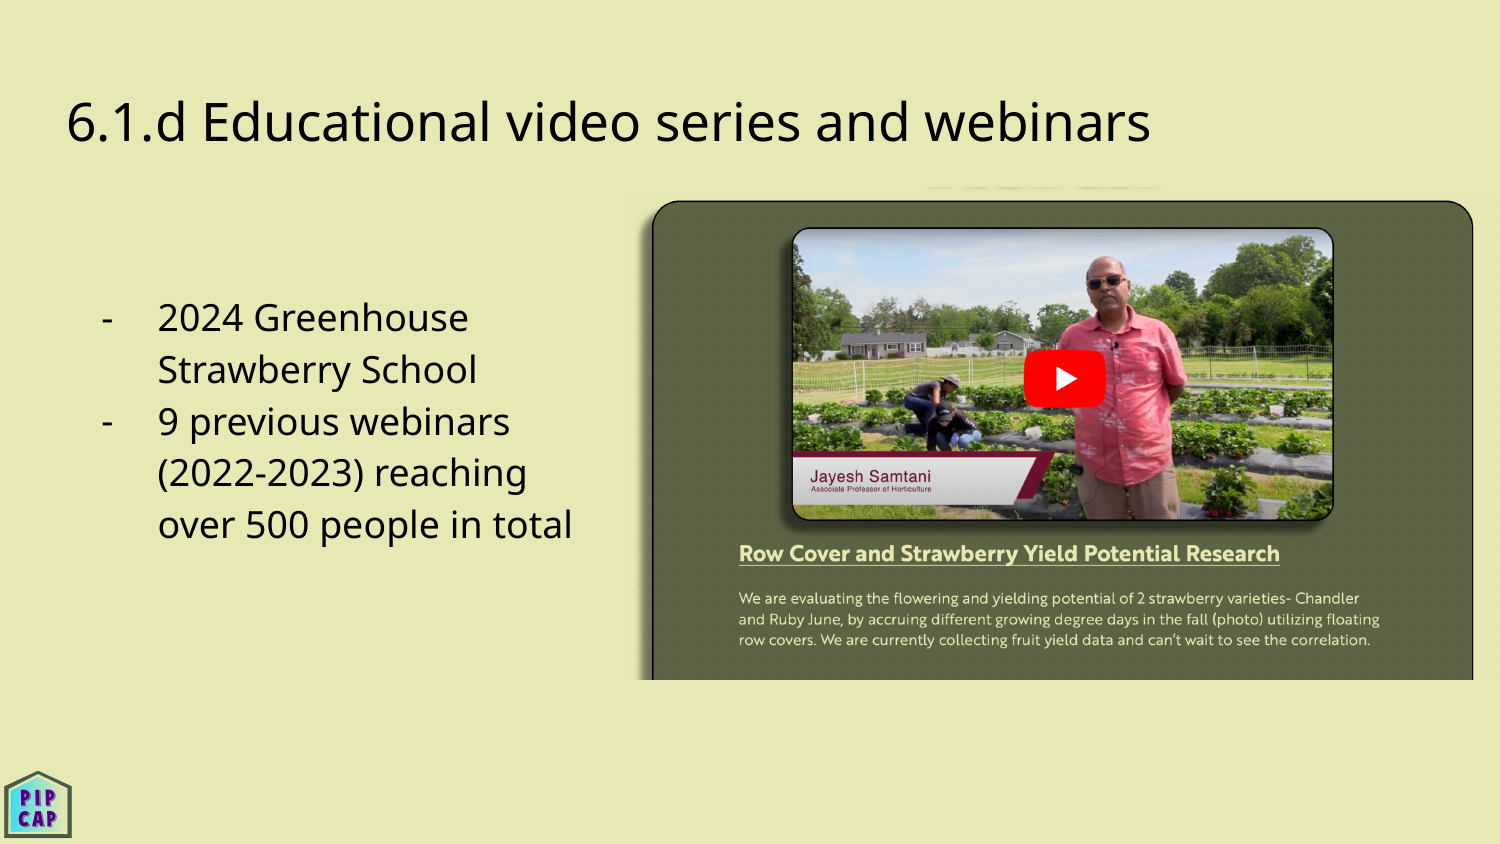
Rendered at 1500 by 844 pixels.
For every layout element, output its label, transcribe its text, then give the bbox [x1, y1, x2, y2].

picture [0, 768, 76, 844]
title 6.1.d Educational video series and webinars [51, 72, 1449, 167]
picture [618, 187, 1500, 680]
list 2024 Greenhouse Strawberry School 9 previous webinars (2022-2023) reaching over 500 people in total [67, 272, 627, 838]
